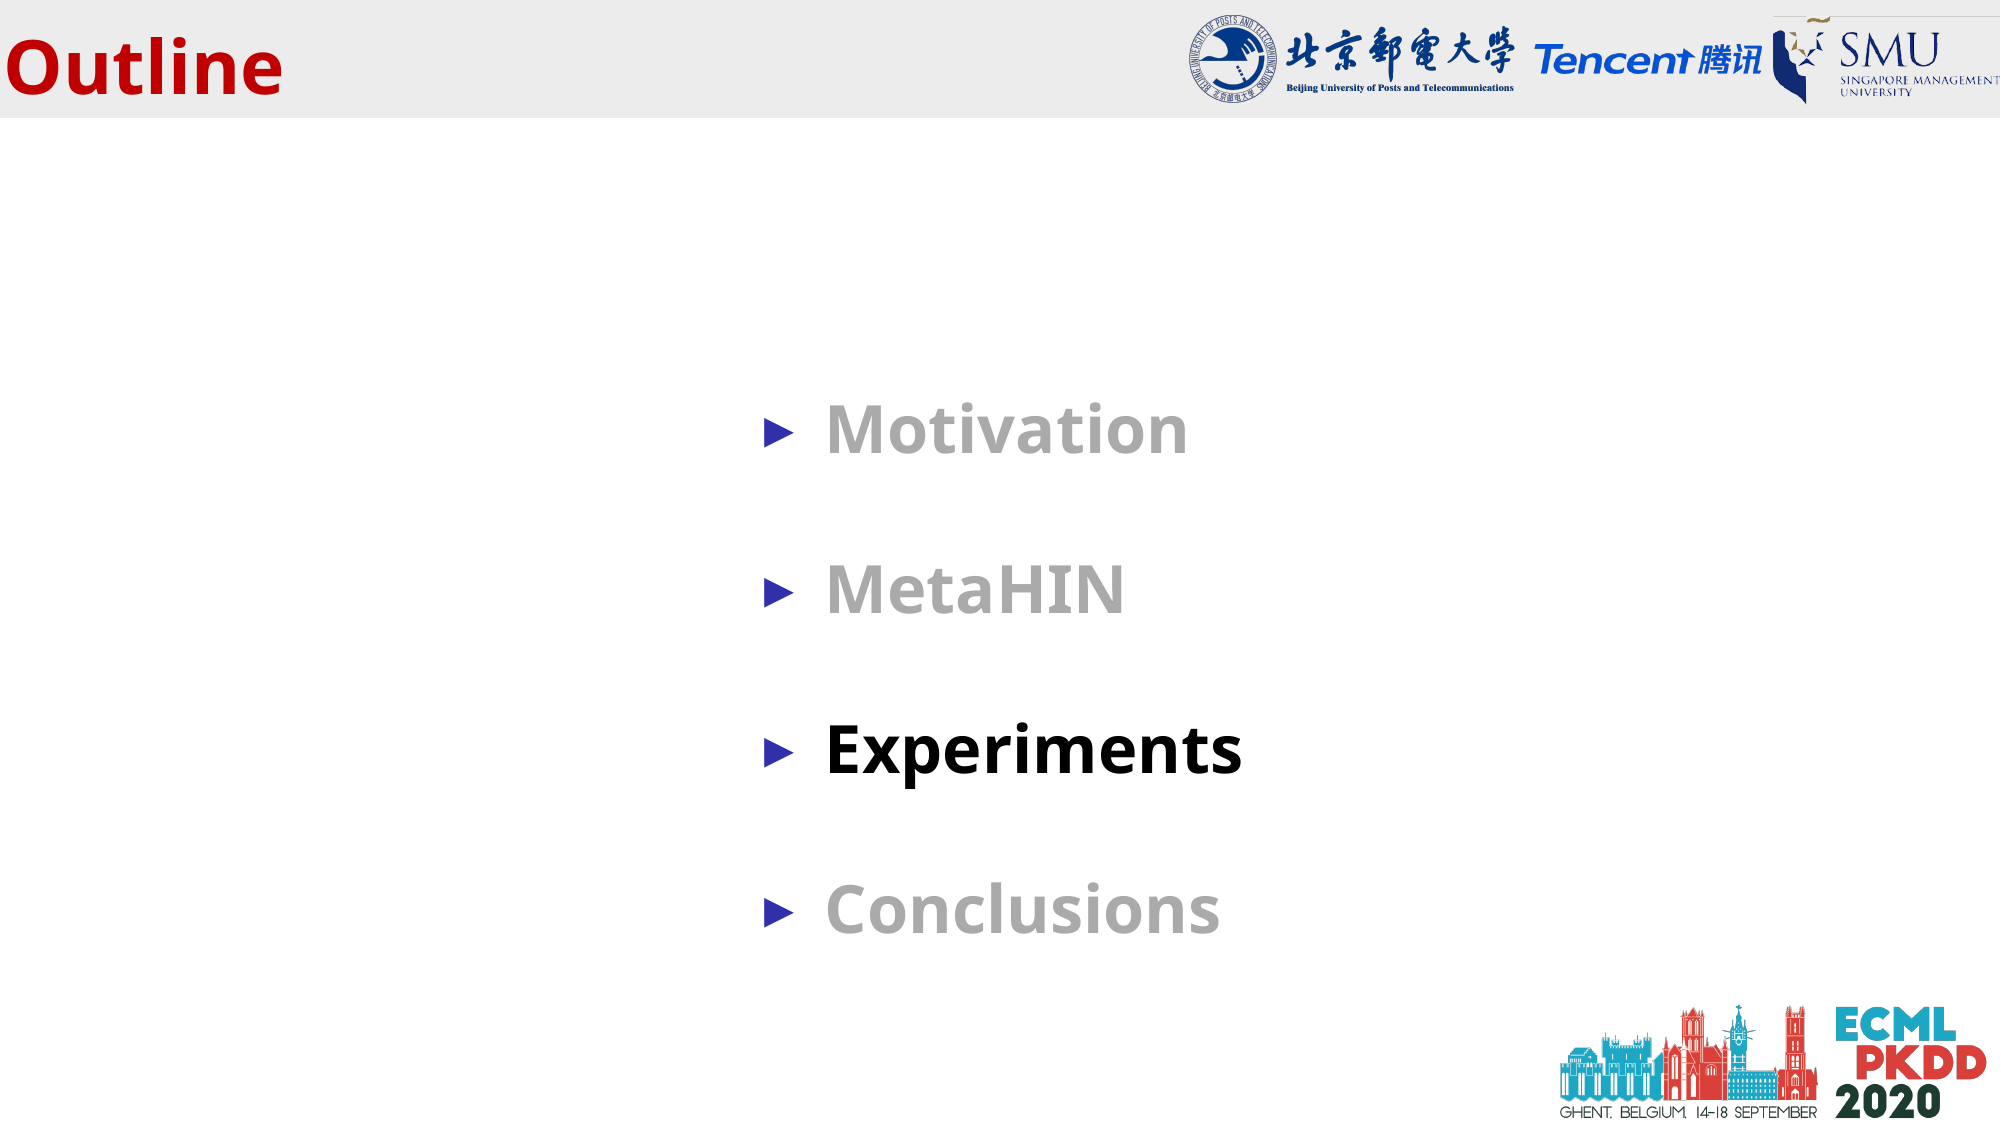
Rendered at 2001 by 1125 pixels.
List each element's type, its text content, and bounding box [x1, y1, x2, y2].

picture [1180, 7, 1524, 111]
picture [1549, 1001, 2000, 1125]
text_box [0, 0, 2000, 118]
picture [1534, 44, 1762, 74]
text_box Outline [0, 12, 300, 117]
text_box Motivation MetaHIN Experiments Conclusions [734, 299, 1265, 954]
picture [1772, 15, 2000, 105]
